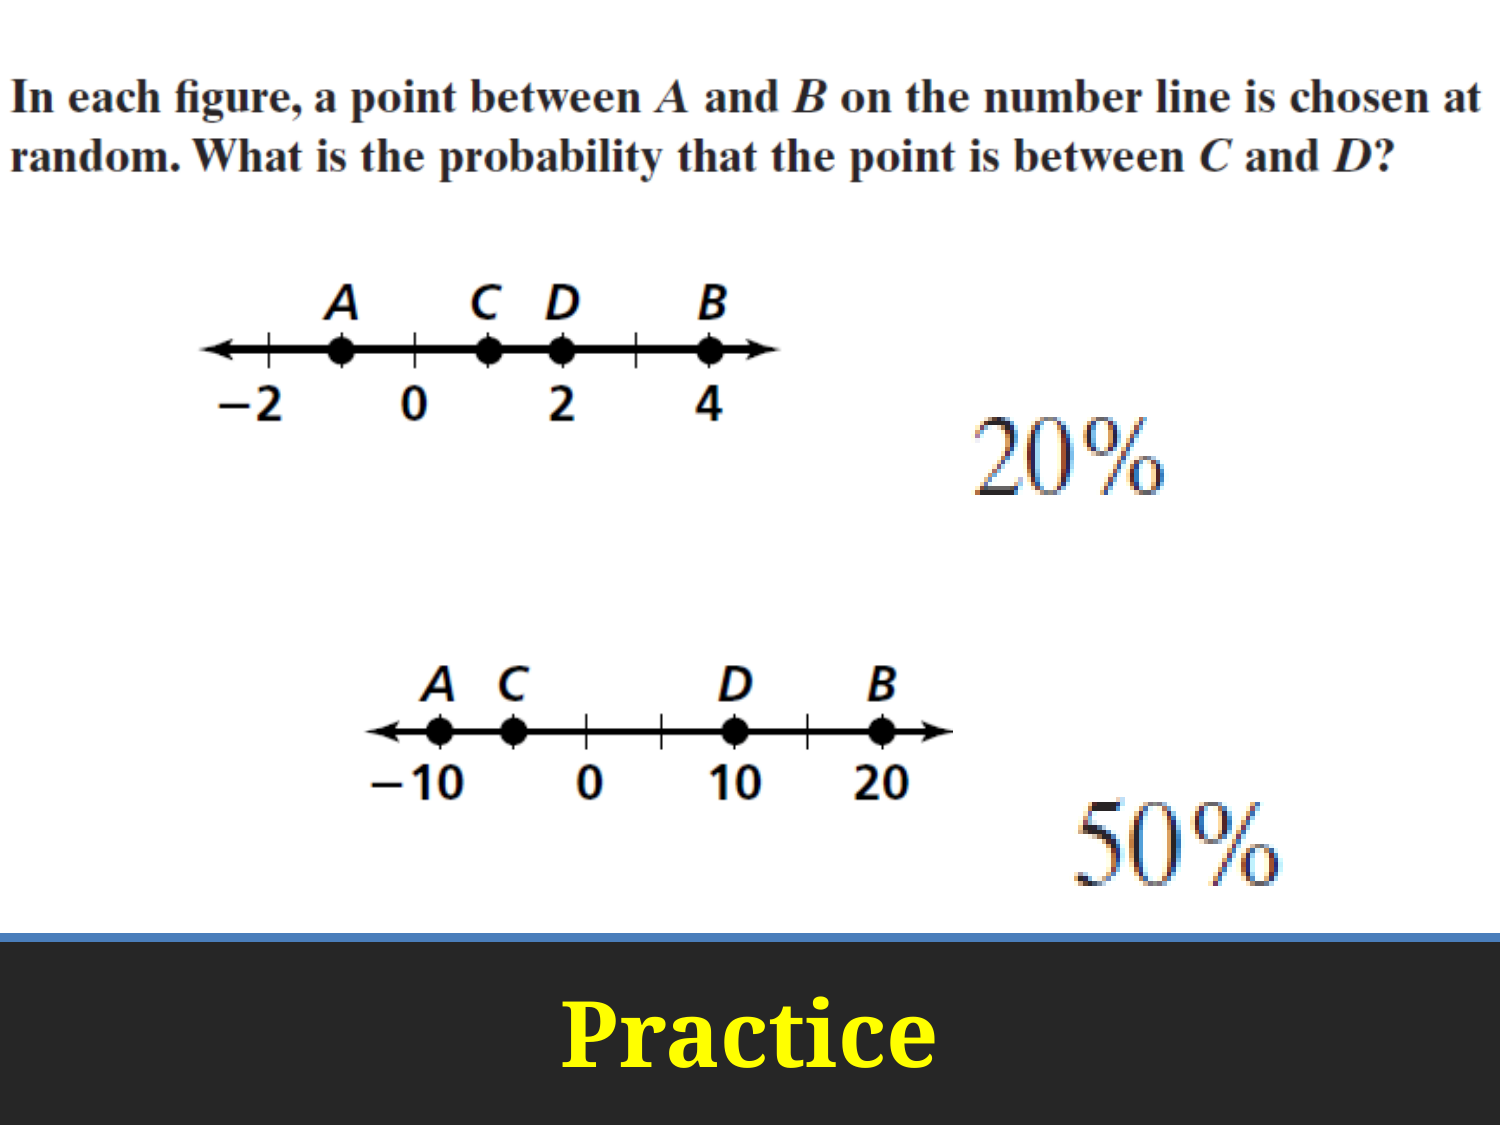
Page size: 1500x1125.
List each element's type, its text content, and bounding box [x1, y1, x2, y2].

picture [187, 274, 794, 434]
title Practice [75, 937, 1425, 1125]
picture [949, 387, 1182, 521]
picture [0, 62, 1500, 200]
picture [1037, 774, 1288, 915]
picture [349, 662, 953, 815]
